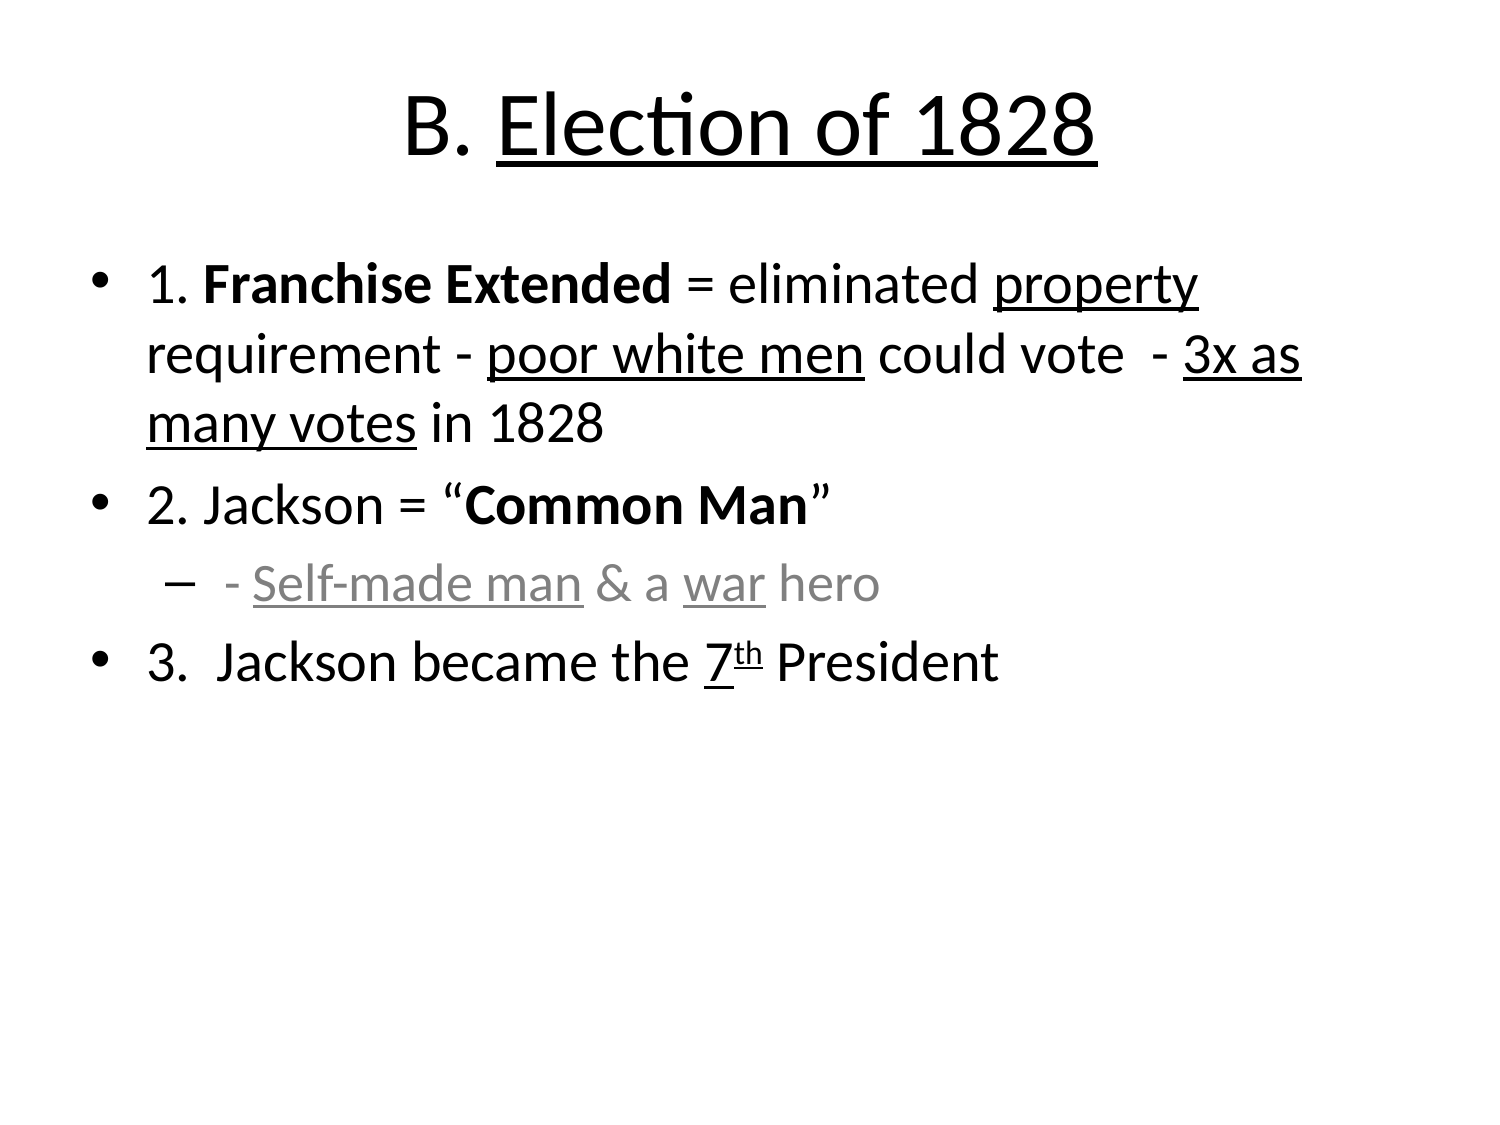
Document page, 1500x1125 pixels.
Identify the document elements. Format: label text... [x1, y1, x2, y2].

list 1. Franchise Extended = eliminated property requirement - poor white men could vote - 3x as many votes in 1828 2. Jackson = “Common Man” - Self-made man & a war hero 3. Jackson became the 7th President [75, 237, 1438, 1038]
title B. Election of 1828 [75, 24, 1425, 213]
